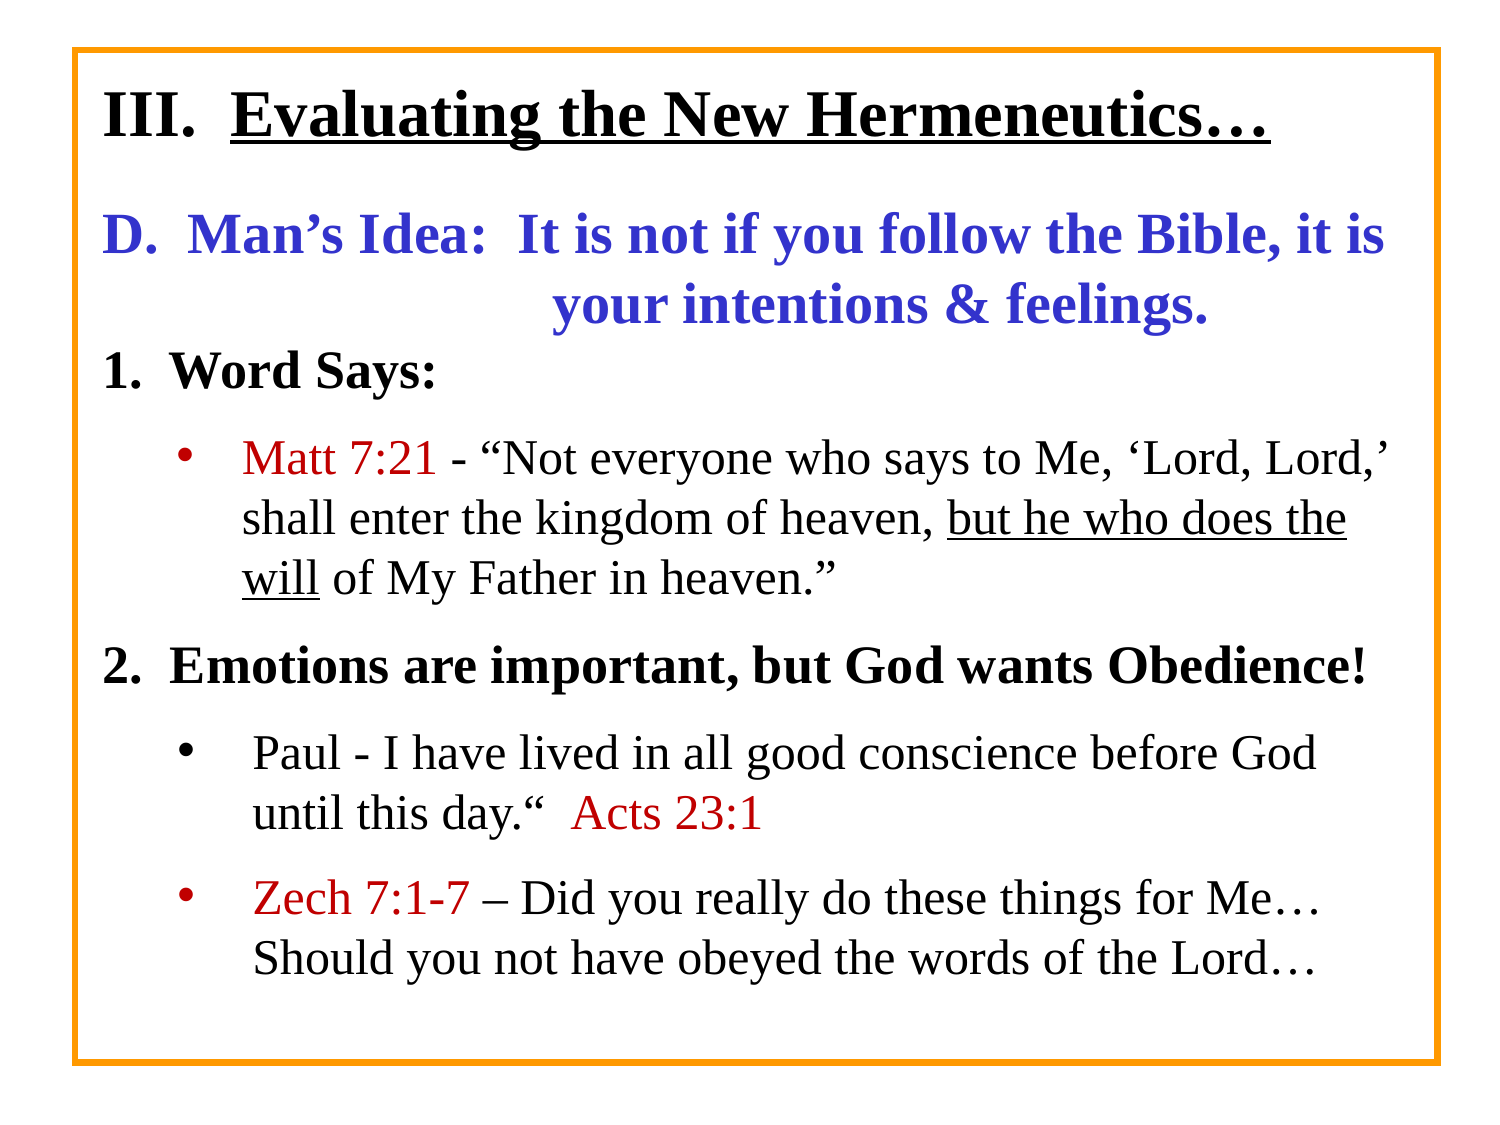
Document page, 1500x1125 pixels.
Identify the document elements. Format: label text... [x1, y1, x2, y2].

text_box III. Evaluating the New Hermeneutics… D. Man’s Idea: It is not if you follow the Bible, it is your intentions & feelings. 1. Word Says: Matt 7:21 - “Not everyone who says to Me, ‘Lord, Lord,’ shall enter the kingdom of heaven, but he who does the will of My Father in heaven.” 2. Emotions are important, but God wants Obedience! Paul - I have lived in all good conscience before God until this day.“ Acts 23:1 Zech 7:1-7 – Did you really do these things for Me…Should you not have obeyed the words of the Lord… [87, 62, 1425, 992]
text_box [74, 50, 1438, 1063]
